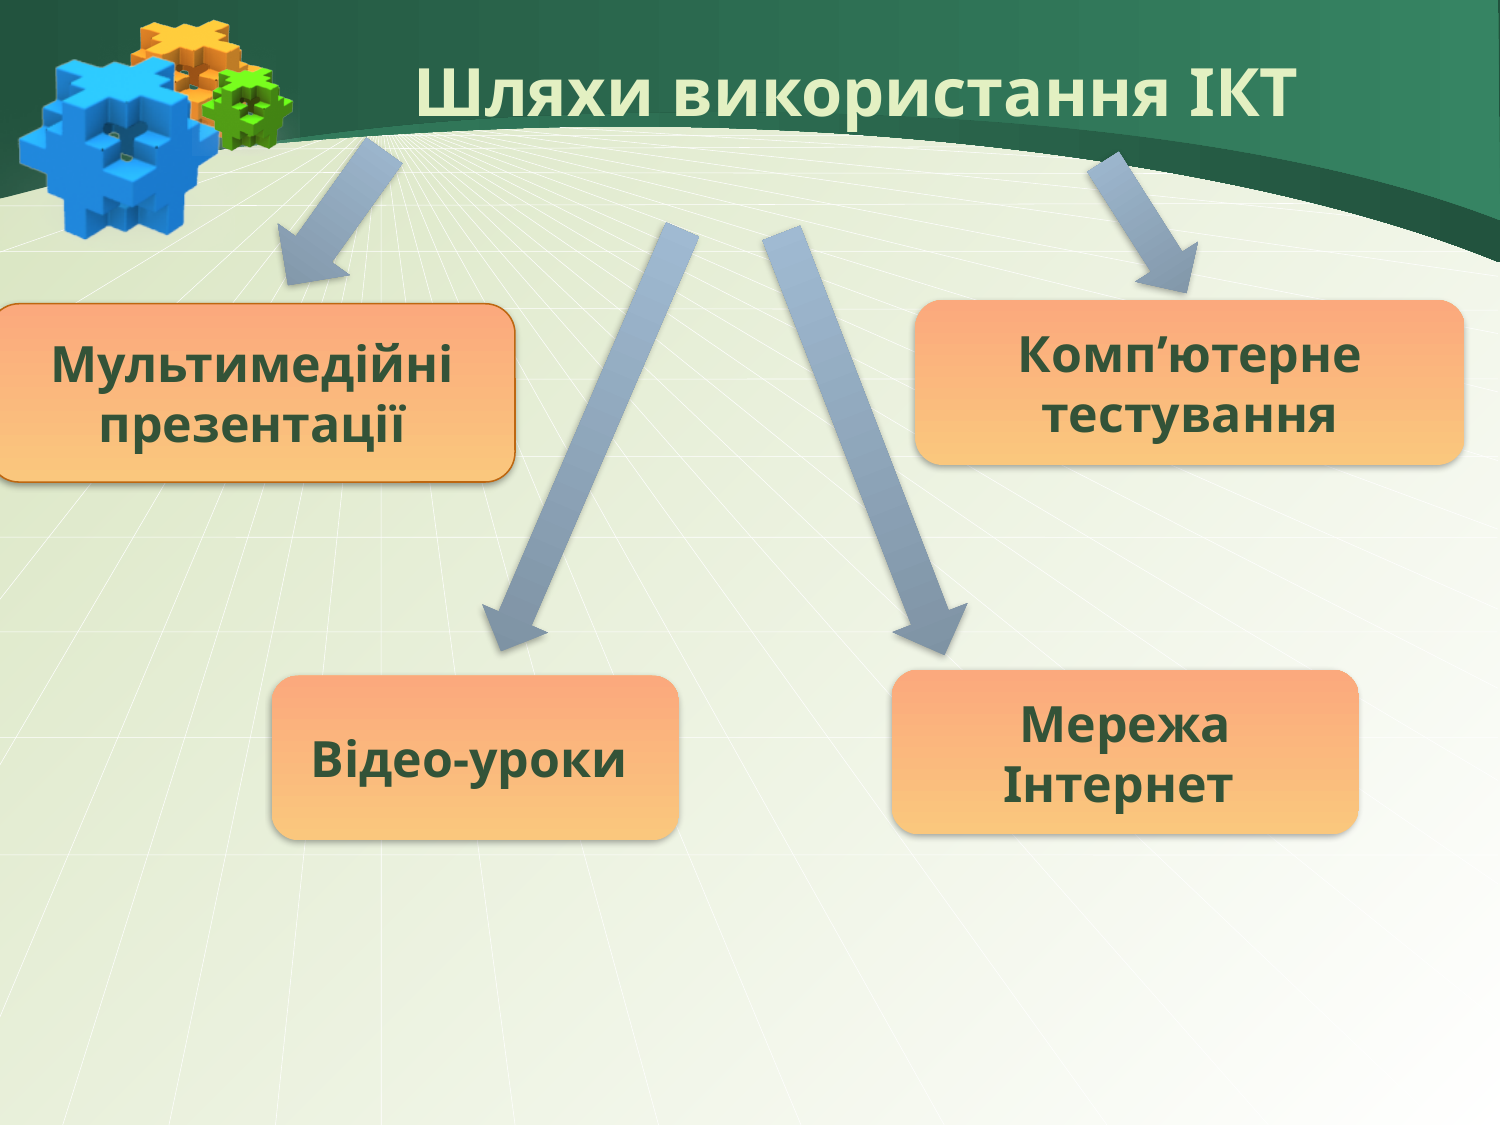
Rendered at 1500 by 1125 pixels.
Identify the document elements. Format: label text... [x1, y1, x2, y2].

picture [0, 18, 300, 134]
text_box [822, 217, 1360, 835]
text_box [271, 210, 680, 841]
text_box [915, 149, 1465, 466]
text_box Шляхи використання ІКТ [398, 42, 1500, 138]
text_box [0, 134, 516, 483]
